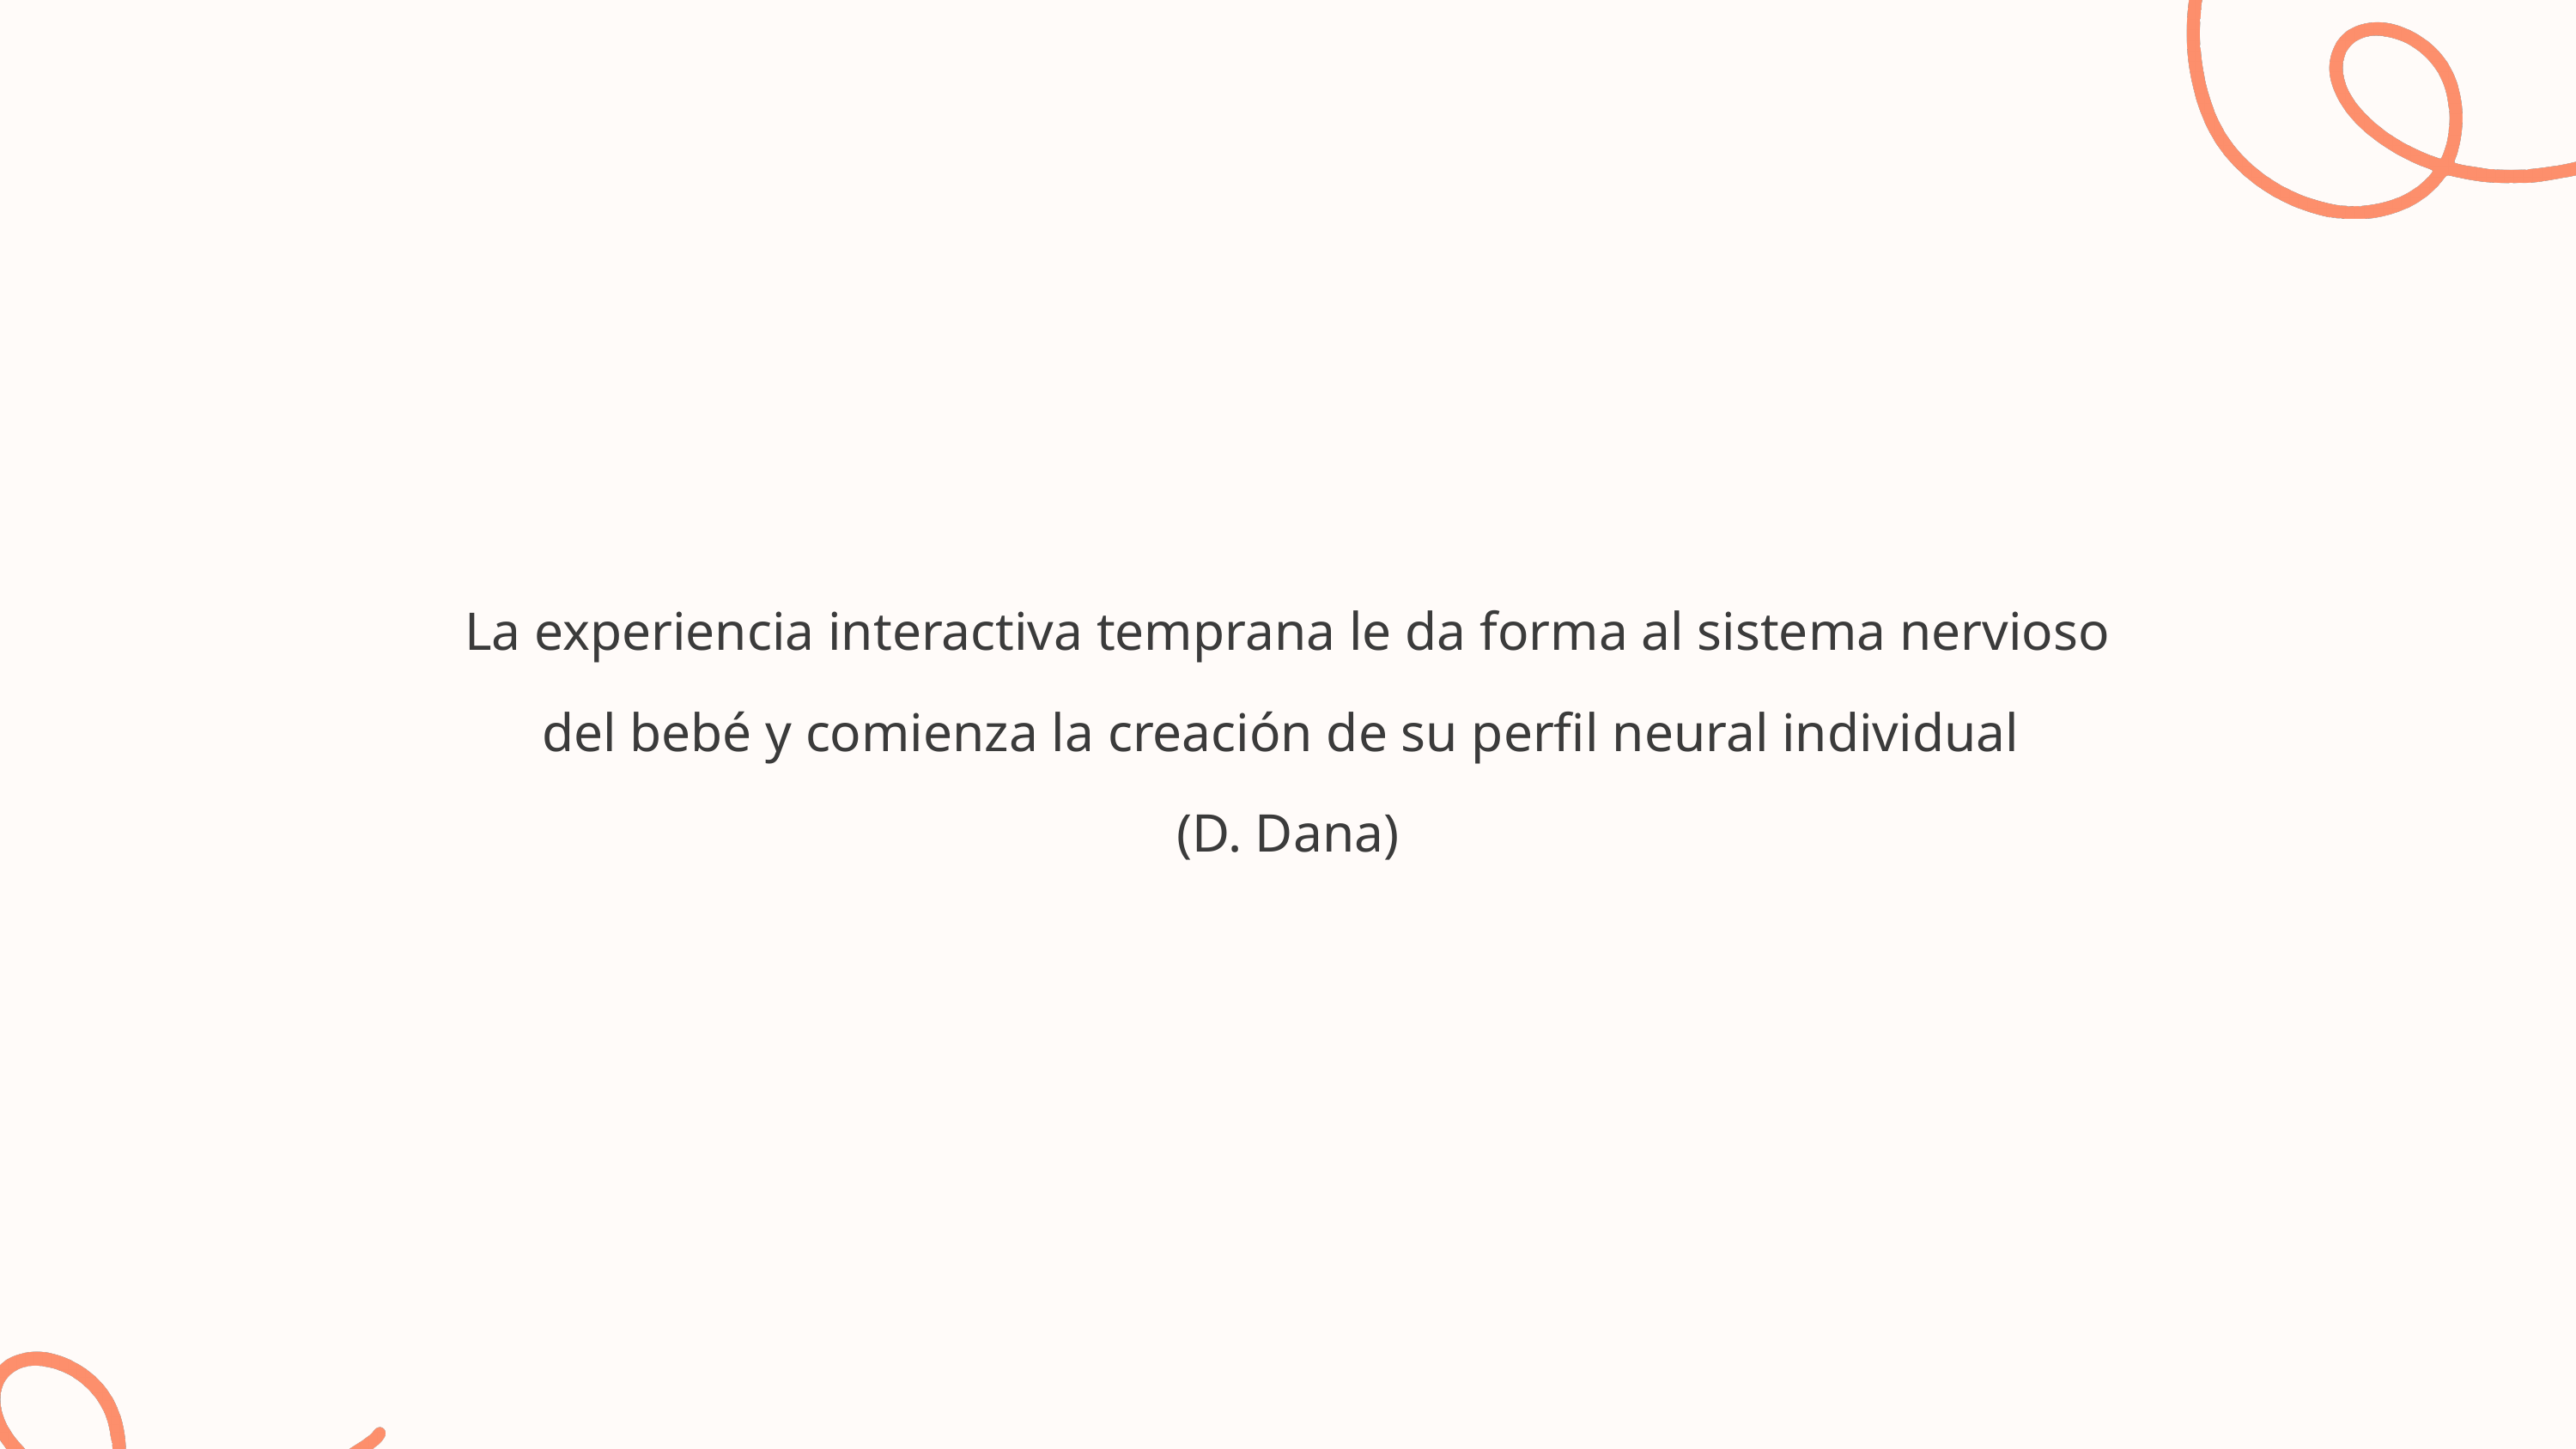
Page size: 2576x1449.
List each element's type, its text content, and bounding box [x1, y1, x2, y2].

text_box [2186, 0, 2576, 219]
text_box La experiencia interactiva temprana le da forma al sistema nervioso del bebé y comienza la creación de su perfil neural individual (D. Dana) [435, 560, 2141, 963]
text_box [0, 1228, 386, 1449]
